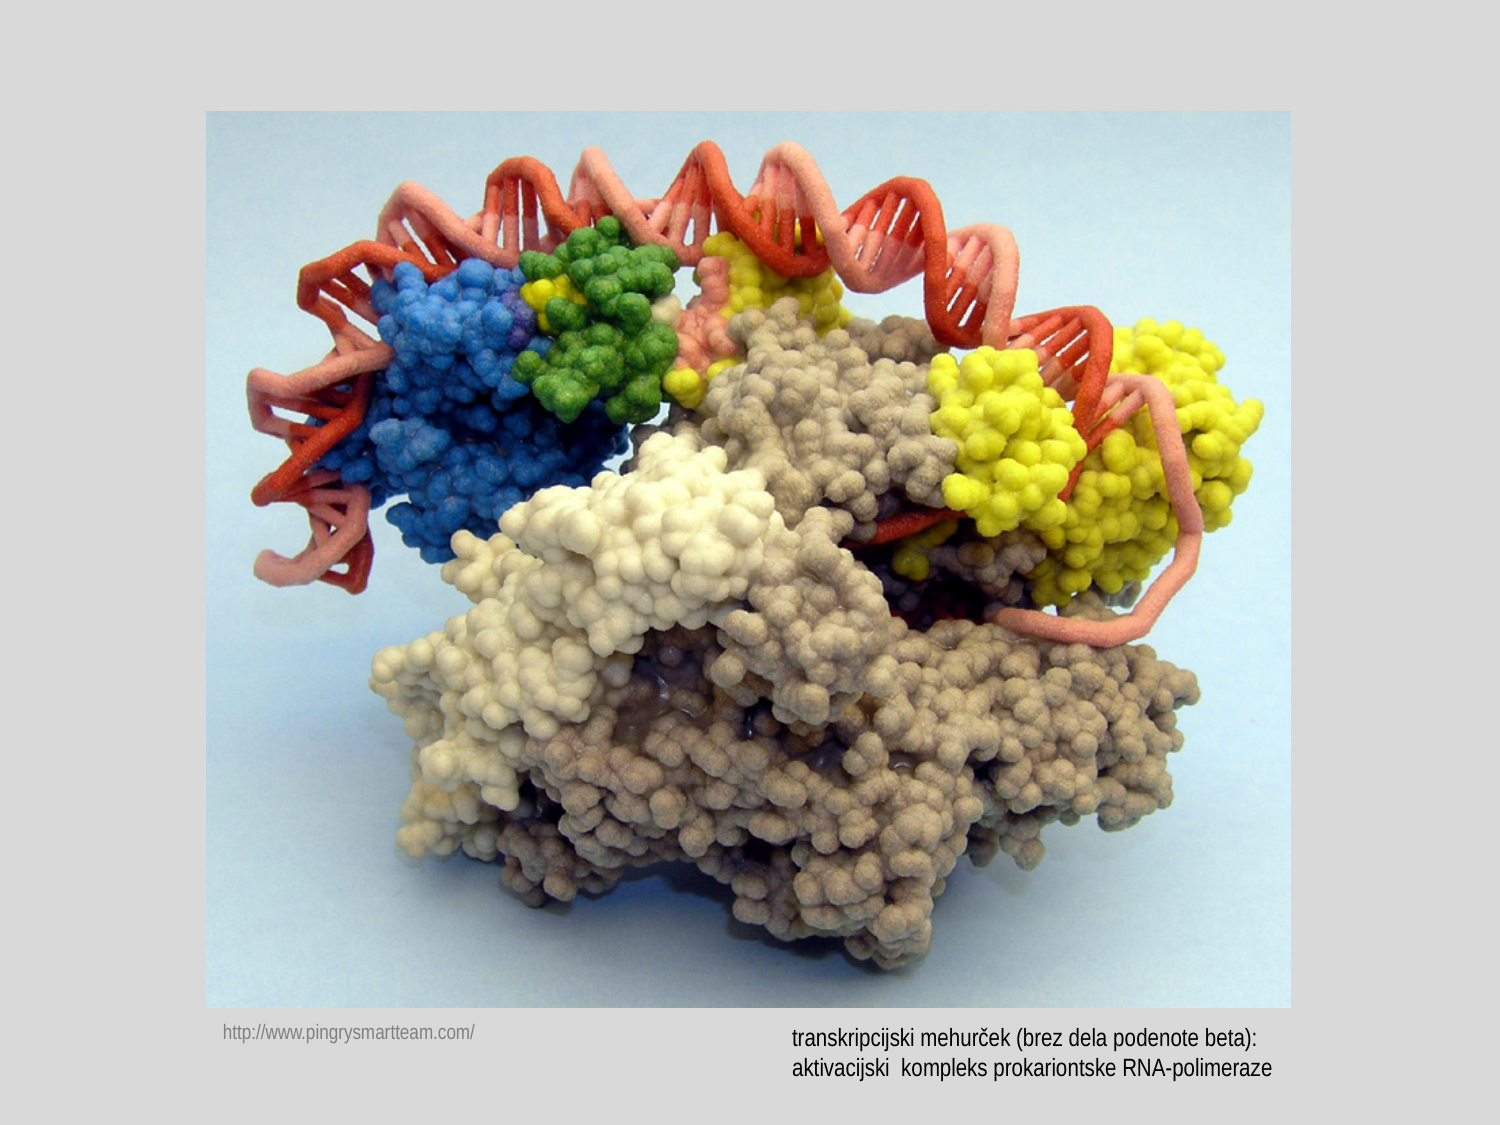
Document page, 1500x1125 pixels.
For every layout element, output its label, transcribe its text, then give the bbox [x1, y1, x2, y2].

text_box transkripcijski mehurček (brez dela podenote beta): aktivacijski kompleks prokariontske RNA-polimeraze [777, 1015, 1289, 1089]
text_box http://www.pingrysmartteam.com/ [208, 1015, 490, 1052]
picture [206, 111, 1291, 1008]
